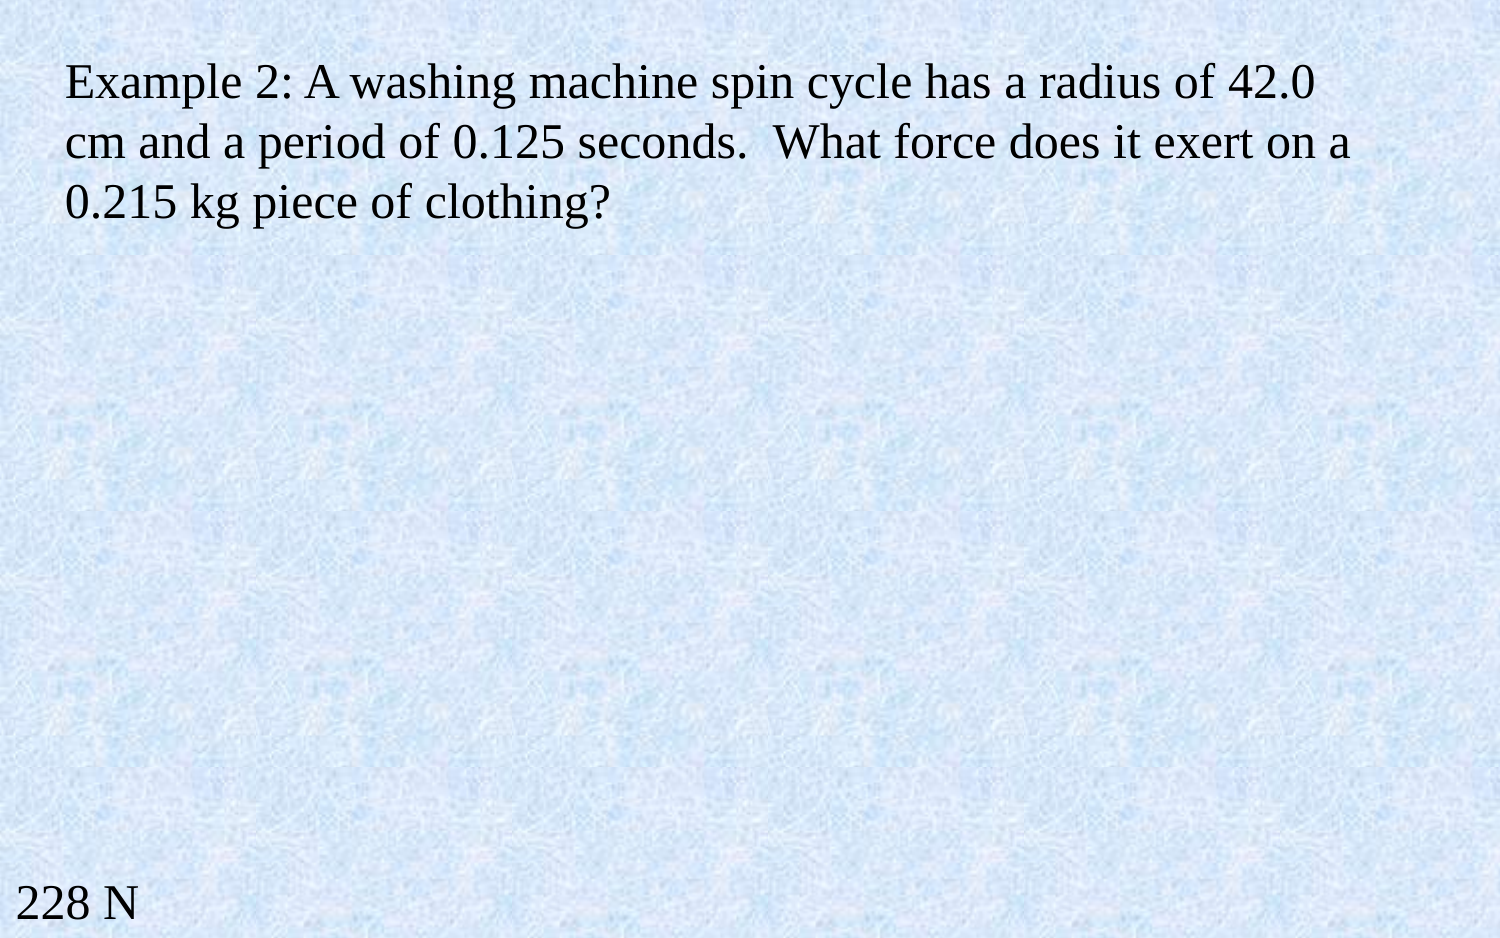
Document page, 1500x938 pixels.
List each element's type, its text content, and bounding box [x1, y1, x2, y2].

text_box 228 N [0, 861, 155, 937]
picture [0, 0, 1500, 938]
text_box Example 2: A washing machine spin cycle has a radius of 42.0 cm and a period of 0.125 seconds. What force does it exert on a 0.215 kg piece of clothing? [50, 41, 1378, 237]
